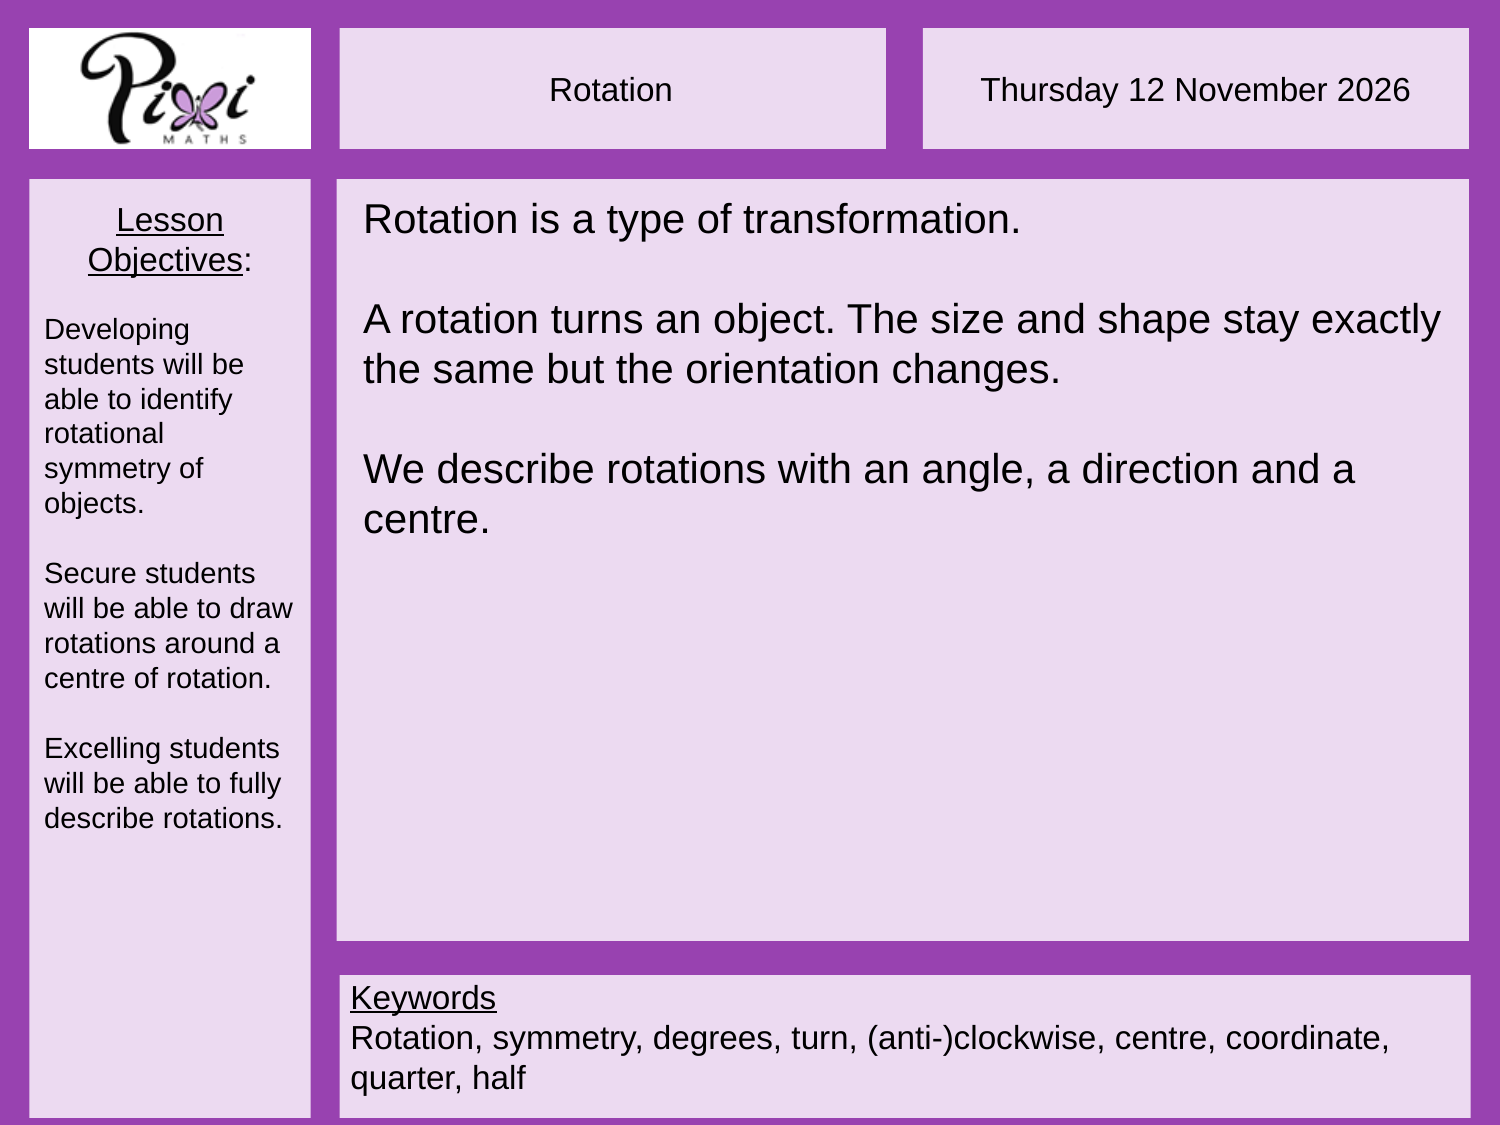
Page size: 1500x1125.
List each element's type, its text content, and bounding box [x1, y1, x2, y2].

picture [0, 0, 1500, 1125]
text_box Rotation is a type of transformation. A rotation turns an object. The size and shape stay exactly the same but the orientation changes. We describe rotations with an angle, a direction and a centre. [348, 184, 1459, 600]
